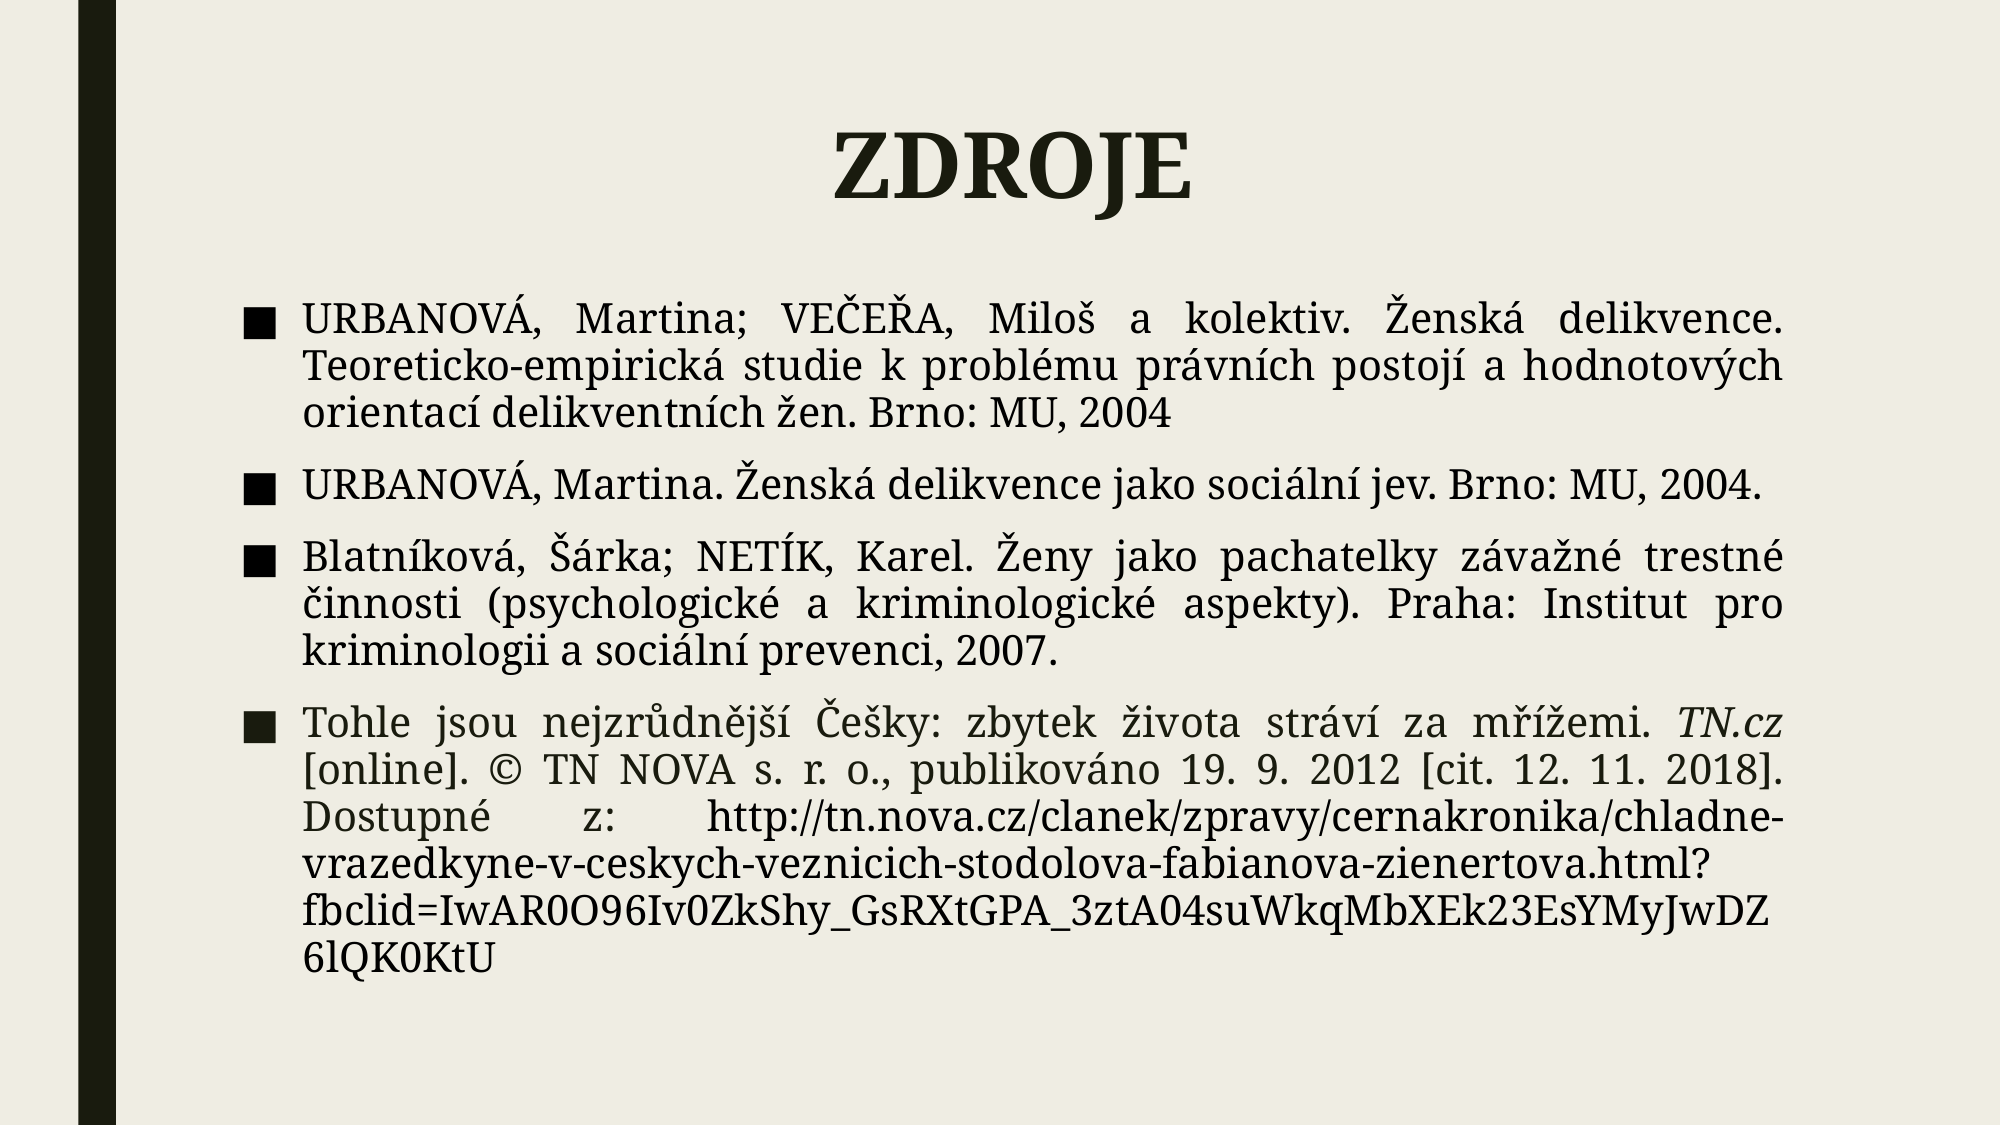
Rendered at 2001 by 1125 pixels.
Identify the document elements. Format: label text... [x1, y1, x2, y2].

list URBANOVÁ, Martina; VEČEŘA, Miloš a kolektiv. Ženská delikvence. Teoreticko-empirická studie k problému právních postojí a hodnotových orientací delikventních žen. Brno: MU, 2004 URBANOVÁ, Martina. Ženská delikvence jako sociální jev. Brno: MU, 2004. Blatníková, Šárka; NETÍK, Karel. Ženy jako pachatelky závažné trestné činnosti (psychologické a kriminologické aspekty). Praha: Institut pro kriminologii a sociální prevenci, 2007. Tohle jsou nejzrůdnější Češky: zbytek života stráví za mřížemi. TN.cz [online]. © TN NOVA s. r. o., publikováno 19. 9. 2012 [cit. 12. 11. 2018]. Dostupné z: http://tn.nova.cz/clanek/zpravy/cernakronika/chladne-vrazedkyne-v-ceskych-veznicich-stodolova-fabianova-zienertova.html?fbclid=IwAR0O96Iv0ZkShy_GsRXtGPA_3ztA04suWkqMbXEk23EsYMyJwDZ6lQK0KtU [225, 288, 1800, 963]
title ZDROJE [225, 112, 1800, 288]
